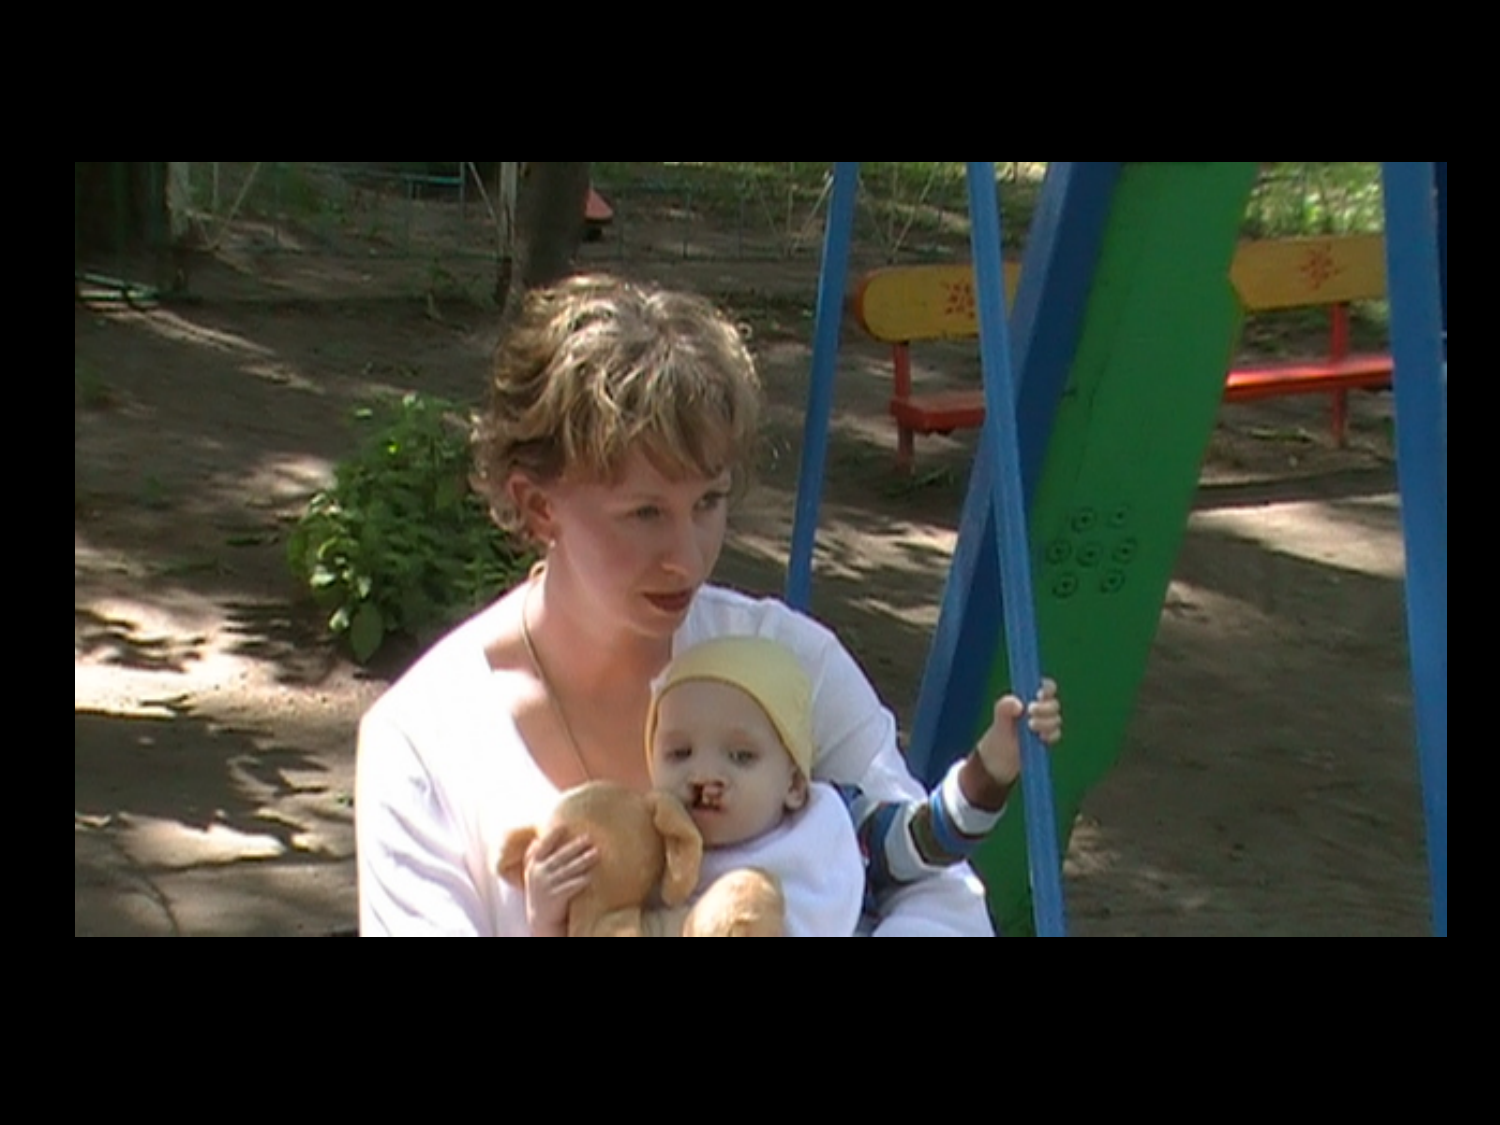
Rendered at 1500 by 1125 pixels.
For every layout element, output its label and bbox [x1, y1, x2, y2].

text_box [0, 0, 1500, 1125]
text_box [75, 163, 1444, 1125]
